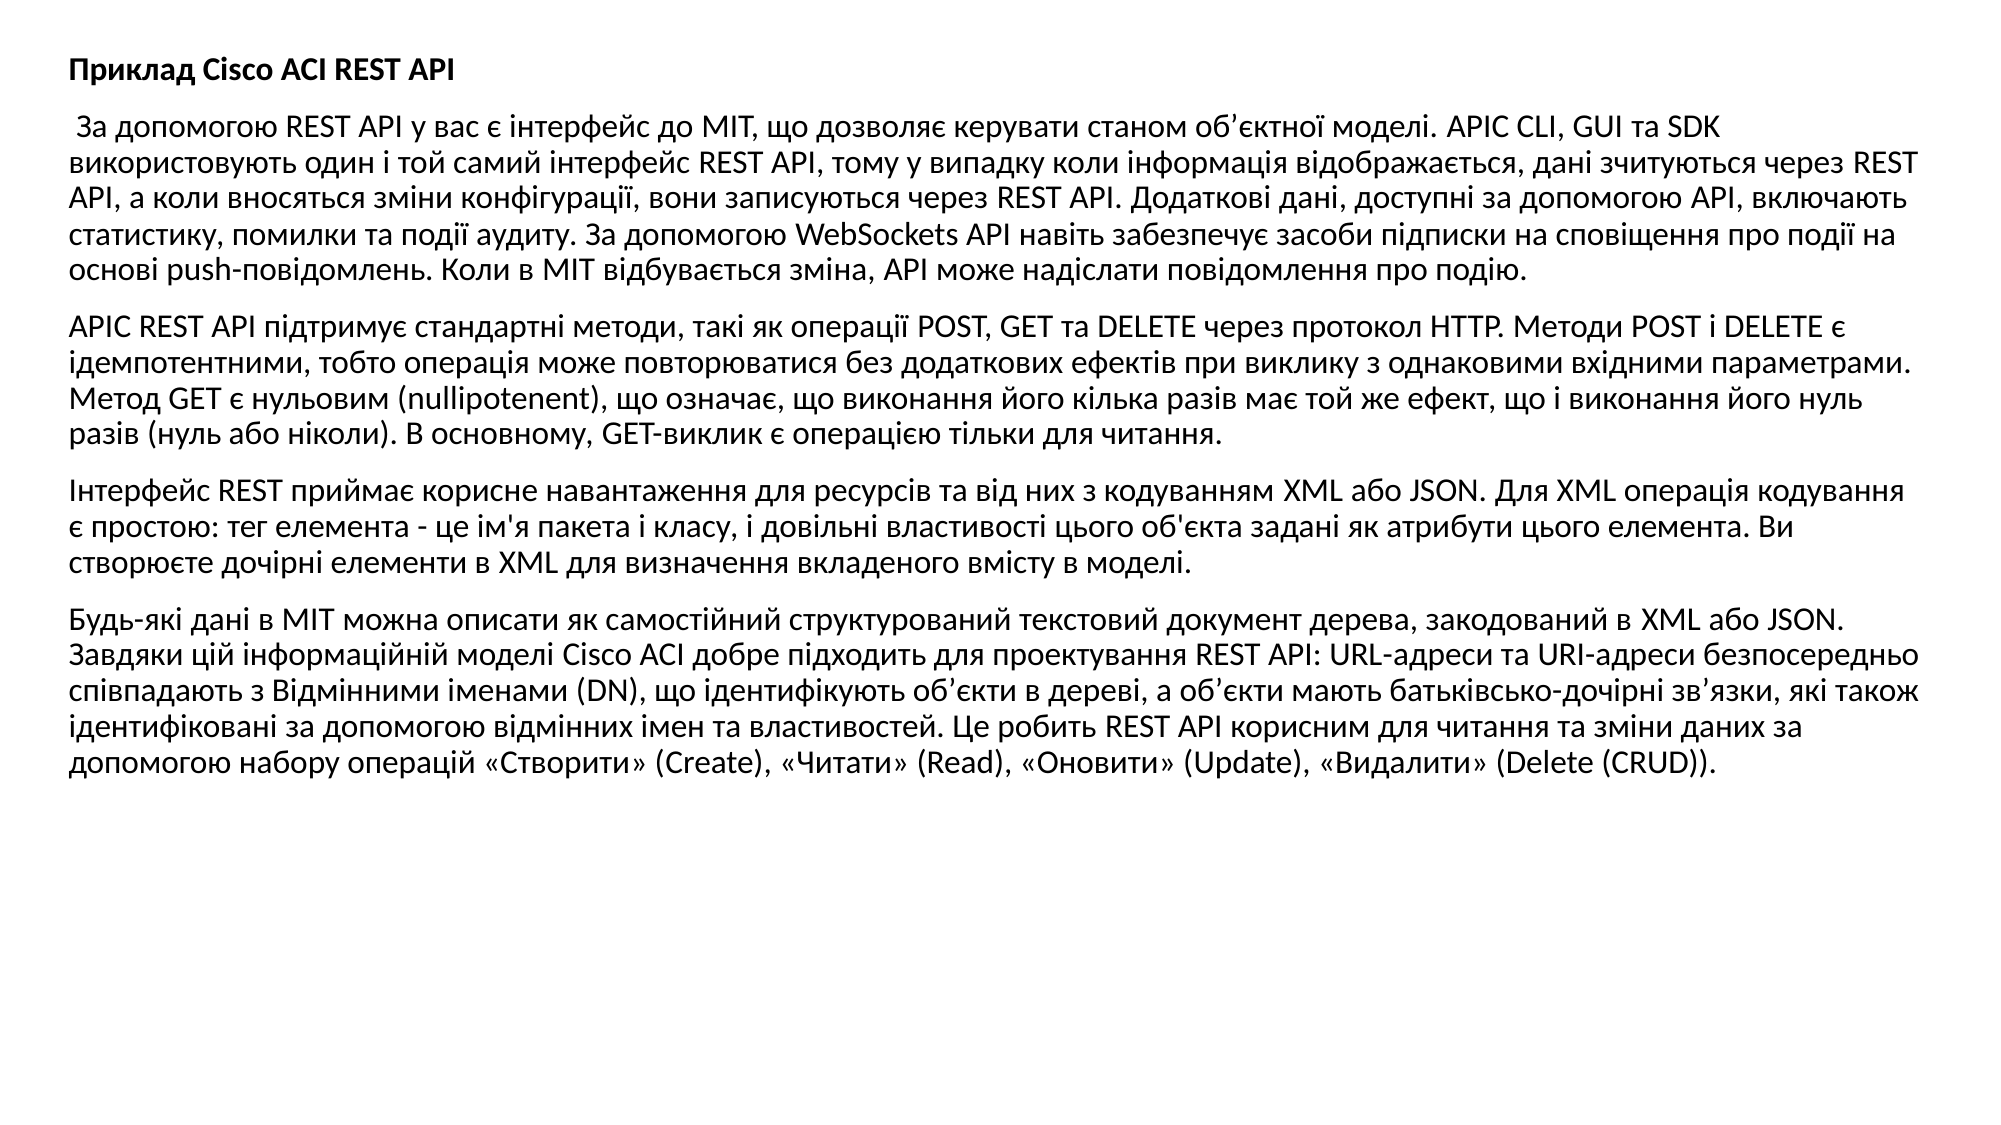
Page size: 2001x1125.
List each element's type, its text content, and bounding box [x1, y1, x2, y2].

list Приклад Cisco ACI REST API За допомогою REST API у вас є інтерфейс до MIT, що дозволяє керувати станом об’єктної моделі. APIC CLI, GUI та SDK використовують один і той самий інтерфейс REST API, тому у випадку коли інформація відображається, дані зчитуються через REST API, а коли вносяться зміни конфігурації, вони записуються через REST API. Додаткові дані, доступні за допомогою API, включають статистику, помилки та події аудиту. За допомогою WebSockets API навіть забезпечує засоби підписки на сповіщення про події на основі push-повідомлень. Коли в MIT відбувається зміна, API може надіслати повідомлення про подію. APIС REST API підтримує стандартні методи, такі як операції POST, GET та DELETE через протокол HTTP. Методи POST і DELETE є ідемпотентними, тобто операція може повторюватися без додаткових ефектів при виклику з однаковими вхідними параметрами. Метод GET є нульовим (nullipotenent), що означає, що виконання його кілька разів має той же ефект, що і виконання його нуль разів (нуль або ніколи). В основному, GET-виклик є операцією тільки для читання. Інтерфейс REST приймає корисне навантаження для ресурсів та від них з кодуванням XML або JSON. Для XML операція кодування є простою: тег елемента - це ім'я пакета і класу, і довільні властивості цього об'єкта задані як атрибути цього елемента. Ви створюєте дочірні елементи в XML для визначення вкладеного вмісту в моделі. Будь-які дані в MIT можна описати як самостійний структурований текстовий документ дерева, закодований в XML або JSON. Завдяки цій інформаційній моделі Cisco ACI добре підходить для проектування REST API: URL-адреси та URI-адреси безпосередньо співпадають з Відмінними іменами (DN), що ідентифікують об’єкти в дереві, а об’єкти мають батьківсько-дочірні зв’язки, які також ідентифіковані за допомогою відмінних імен та властивостей. Це робить REST API корисним для читання та зміни даних за допомогою набору операцій «Створити» (Create), «Читати» (Read), «Оновити» (Update), «Видалити» (Delete (CRUD)). [53, 44, 1940, 1086]
